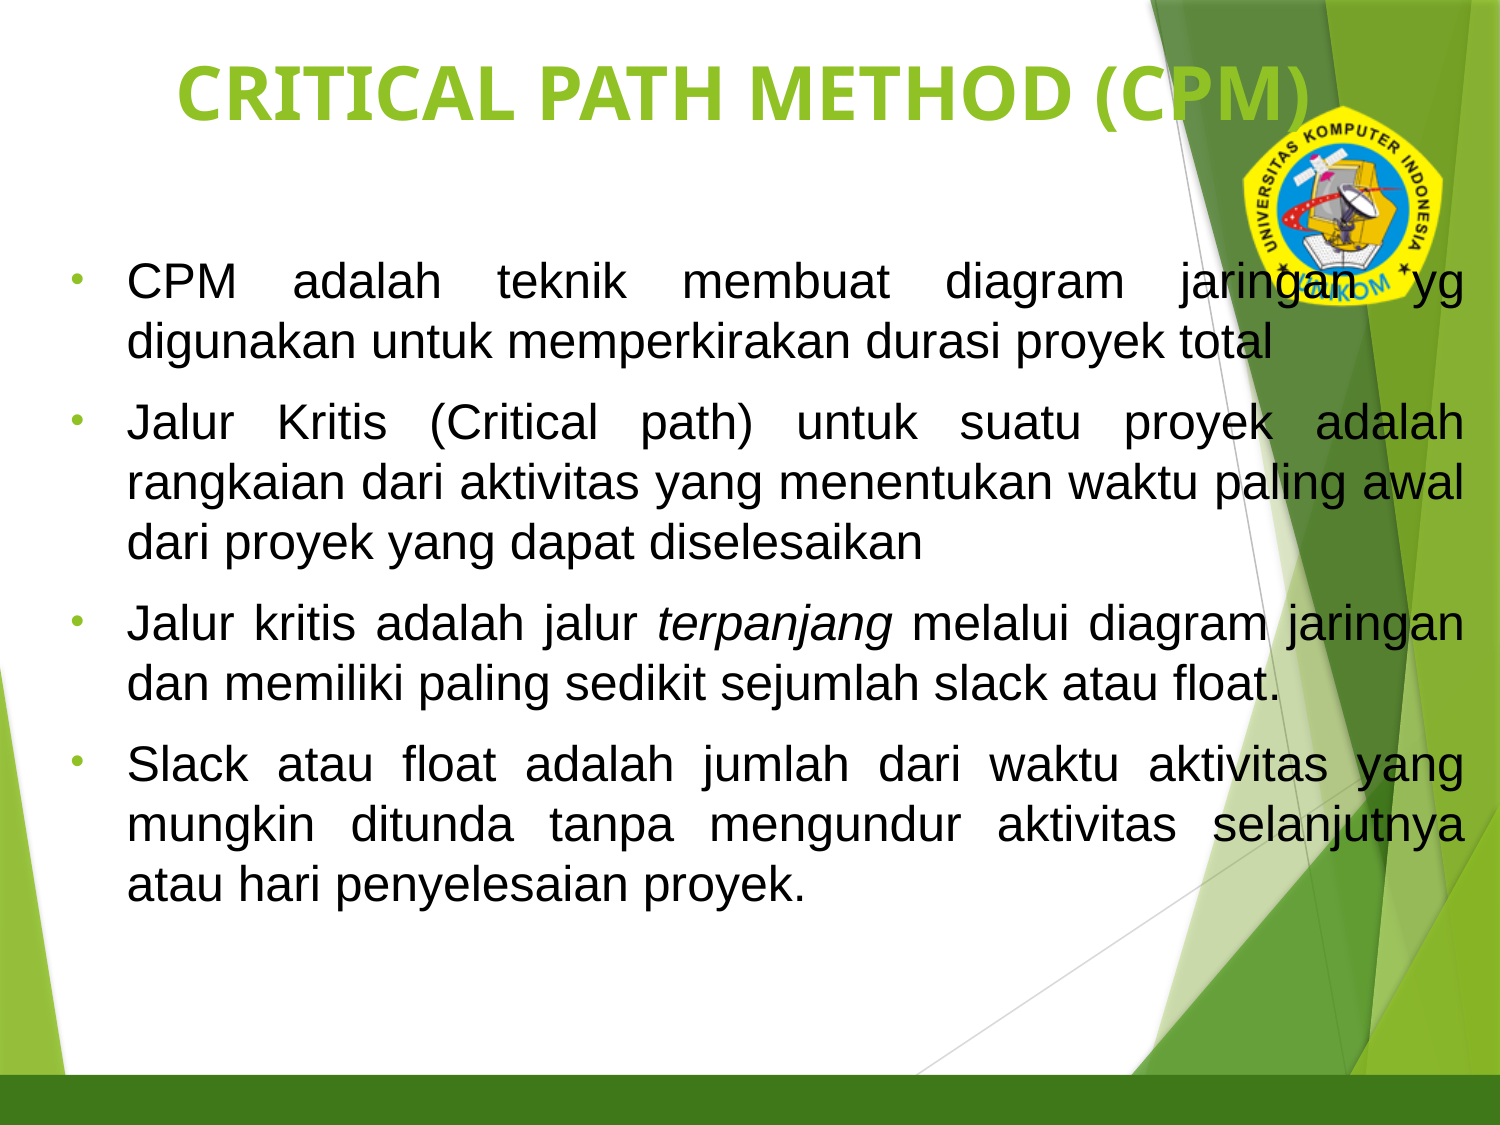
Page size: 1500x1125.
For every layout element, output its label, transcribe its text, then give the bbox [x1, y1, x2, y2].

slide_number 5 [0, 157, 118, 299]
picture [1402, 200, 1449, 241]
title CRITICAL PATH METHOD (CPM) [37, 37, 1450, 200]
picture [1237, 200, 1397, 241]
list CPM adalah teknik membuat diagram jaringan yg digunakan untuk memperkirakan durasi proyek total Jalur Kritis (Critical path) untuk suatu proyek adalah rangkaian dari aktivitas yang menentukan waktu paling awal dari proyek yang dapat diselesaikan Jalur kritis adalah jalur terpanjang melalui diagram jaringan dan memiliki paling sedikit sejumlah slack atau float. Slack atau float adalah jumlah dari waktu aktivitas yang mungkin ditunda tanpa mengundur aktivitas selanjutnya atau hari penyelesaian proyek. [55, 241, 1481, 919]
